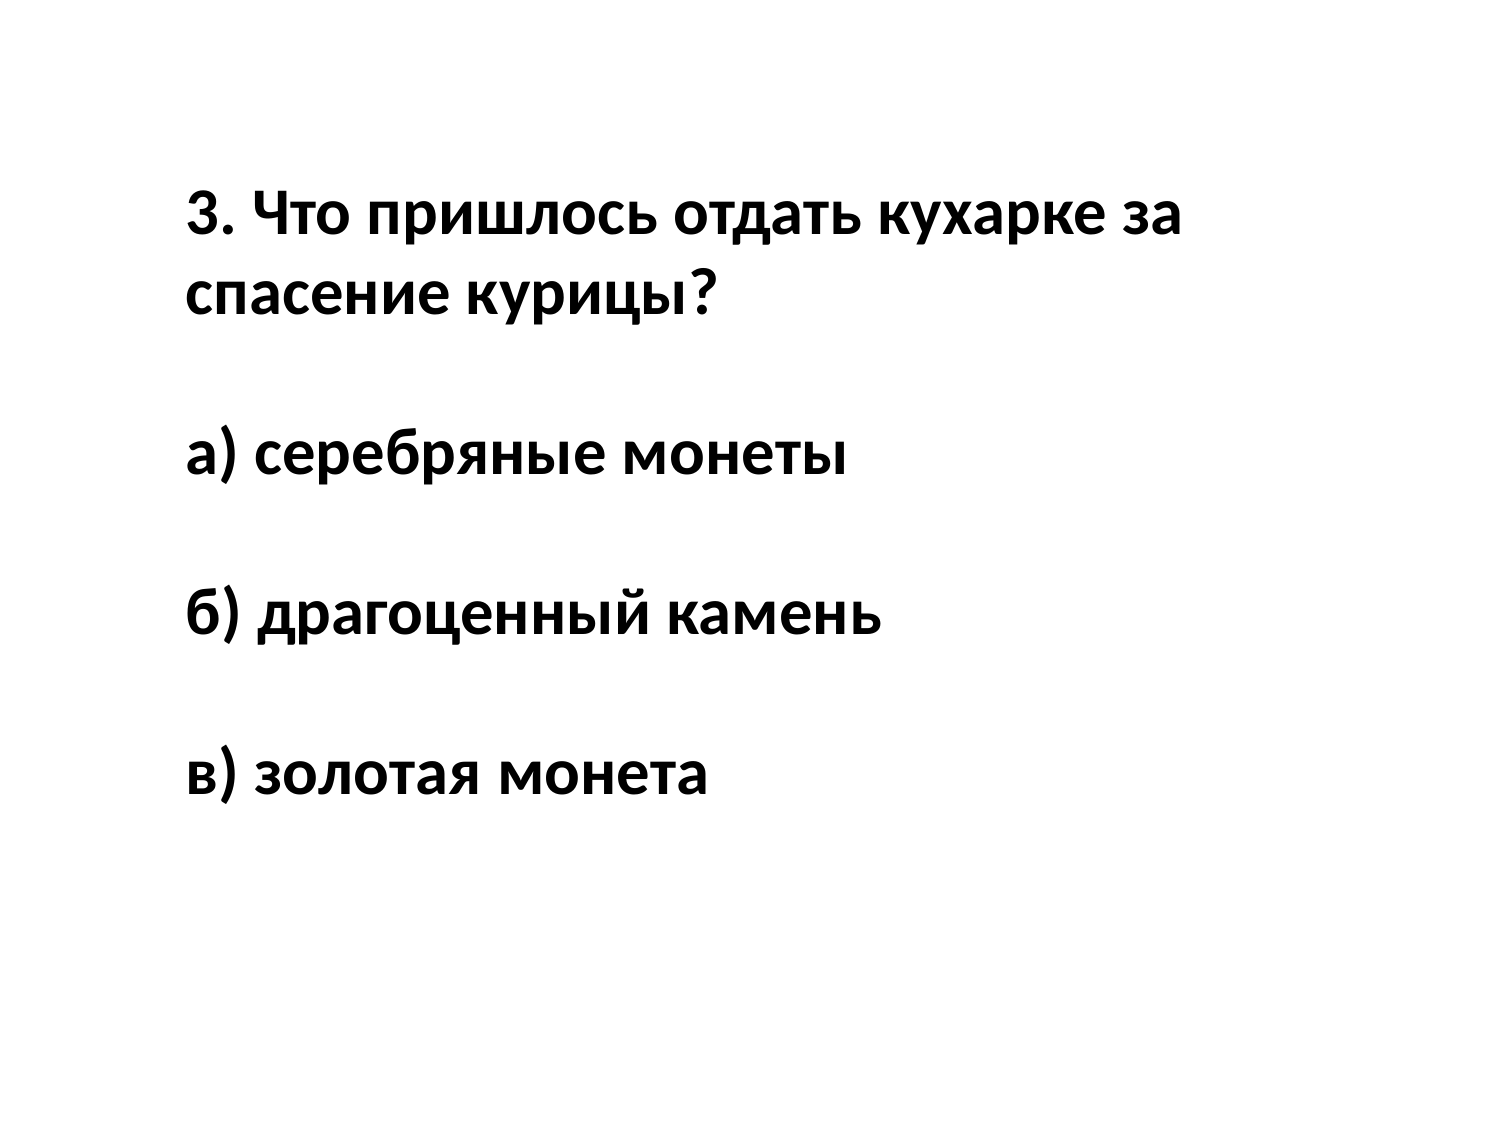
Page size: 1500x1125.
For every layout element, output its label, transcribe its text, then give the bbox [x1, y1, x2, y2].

text_box 3. Что пришлось отдать кухарке за спасение курицы? а) серебряные монеты б) драгоценный камень в) золотая монета [171, 160, 1400, 816]
